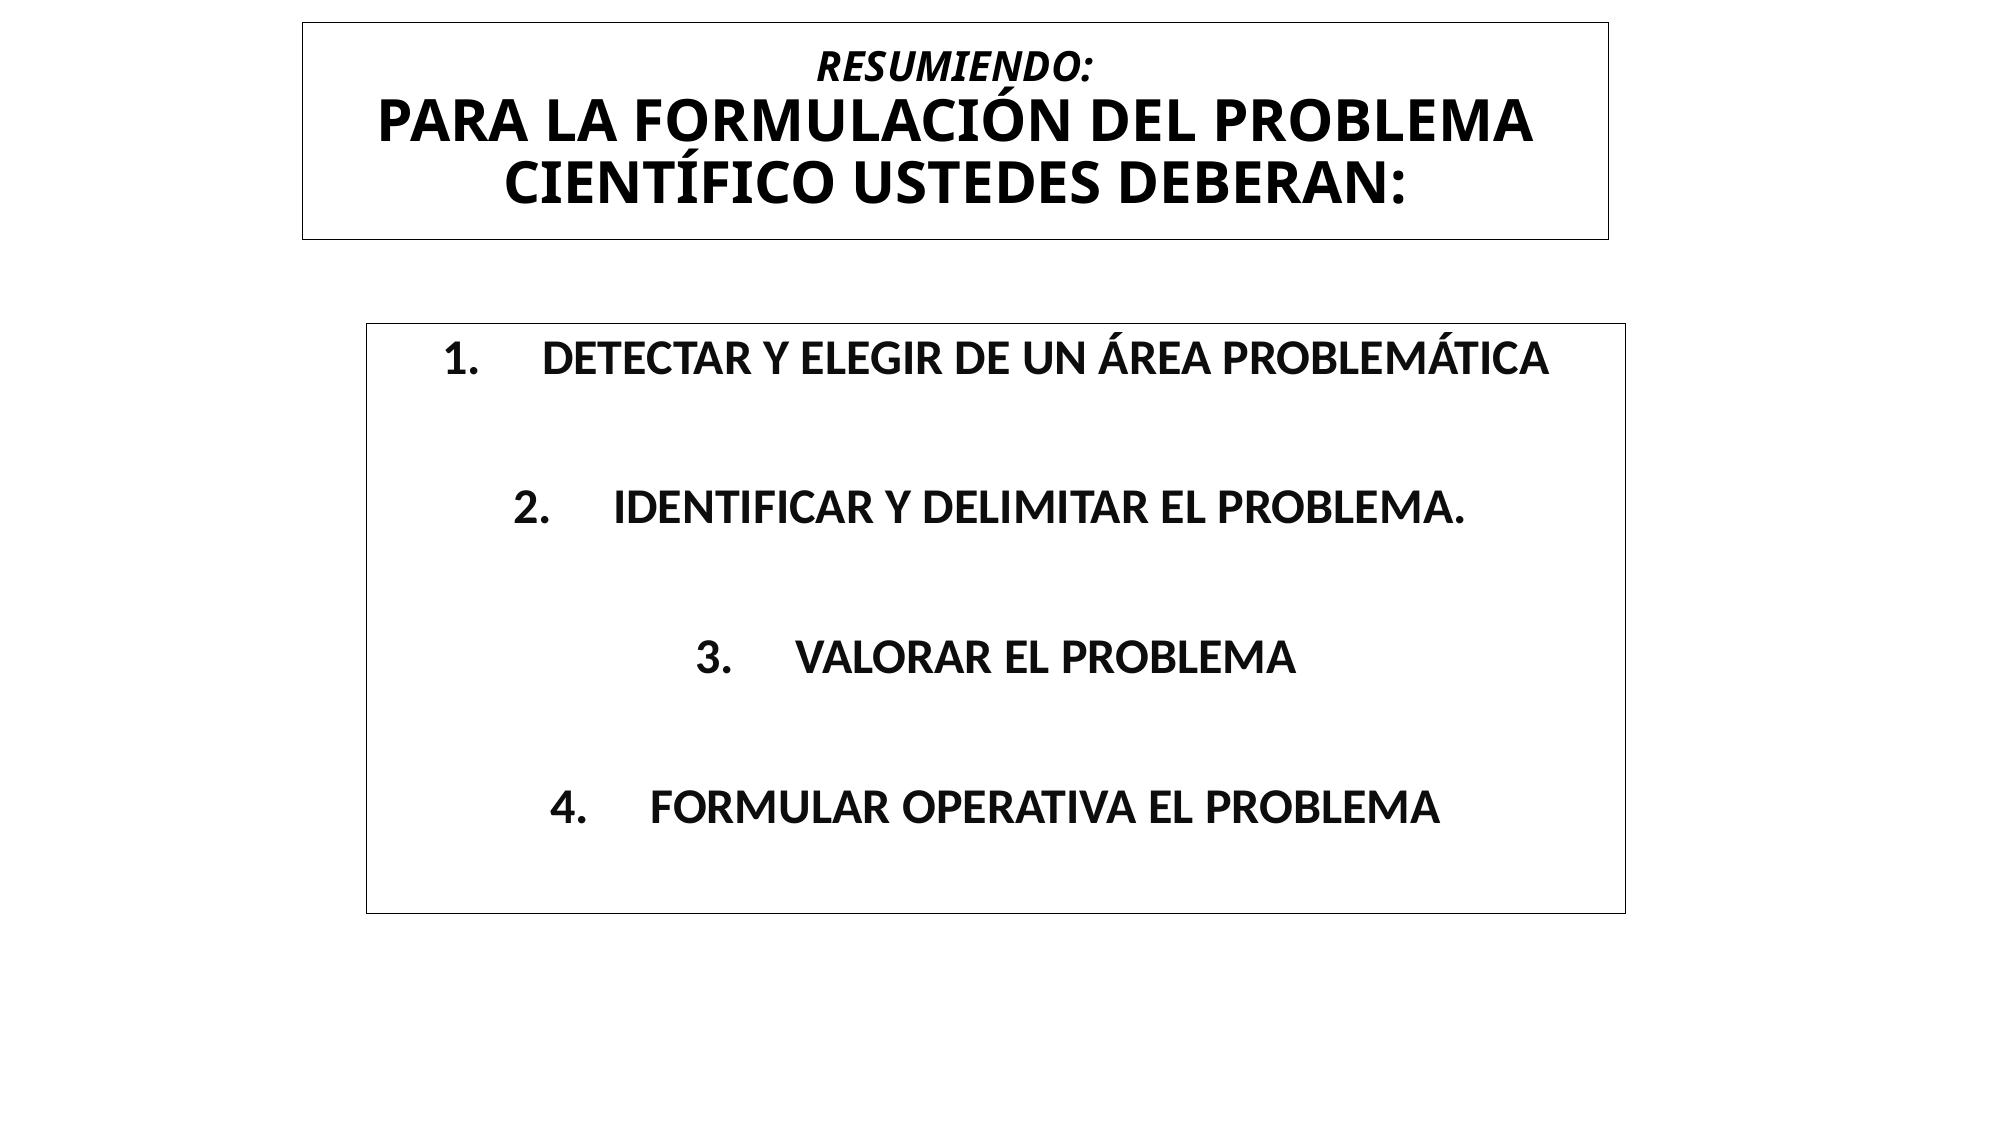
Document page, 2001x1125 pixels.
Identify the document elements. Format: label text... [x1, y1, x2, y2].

list DETECTAR Y ELEGIR DE UN ÁREA PROBLEMÁTICA IDENTIFICAR Y DELIMITAR EL PROBLEMA. VALORAR EL PROBLEMA FORMULAR OPERATIVA EL PROBLEMA [366, 323, 1626, 914]
title RESUMIENDO: PARA LA FORMULACIÓN DEL PROBLEMA CIENTÍFICO USTEDES DEBERAN: [302, 22, 1609, 240]
